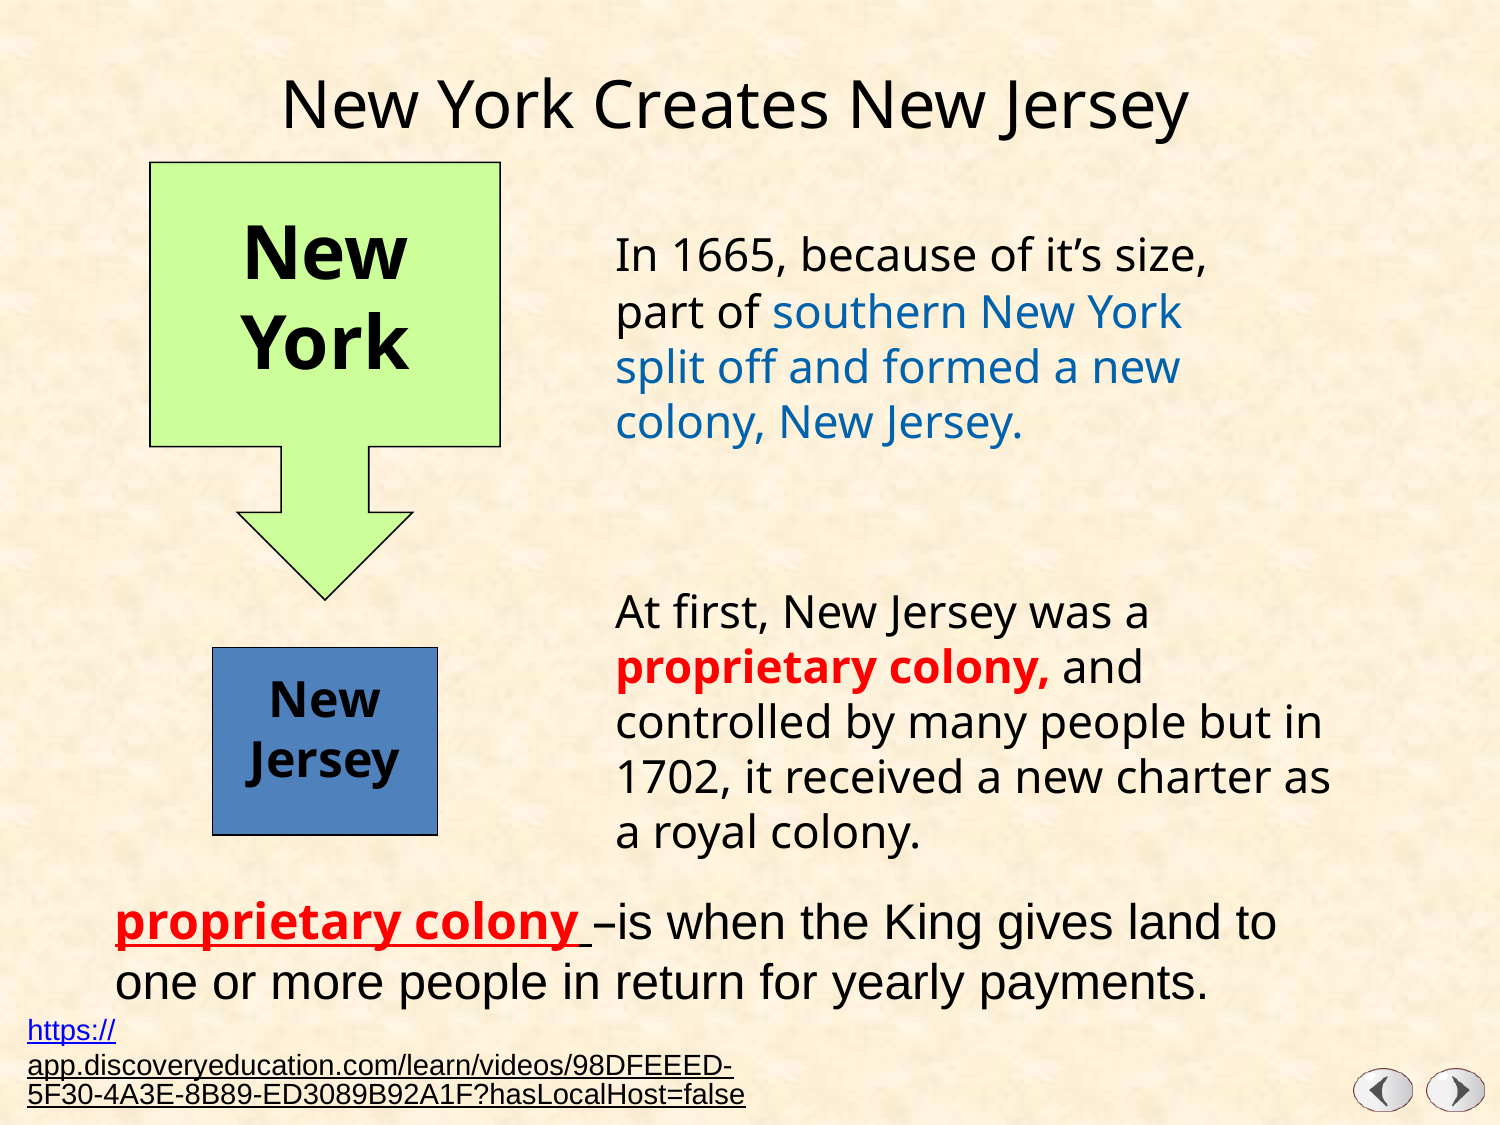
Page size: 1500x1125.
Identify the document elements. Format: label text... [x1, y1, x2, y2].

text_box part of southern New York split off and formed a new colony, New Jersey. [600, 274, 1250, 457]
text_box New York Creates New Jersey [154, 54, 1317, 151]
text_box [150, 162, 501, 600]
text_box proprietary colony –is when the King gives land to one or more people in return for yearly payments. [99, 882, 1338, 1125]
text_box https://app.discoveryeducation.com/learn/videos/98DFEEED-5F30-4A3E-8B89-ED3089B92A1F?hasLocalHost=false [12, 1003, 763, 1124]
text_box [205, 647, 444, 836]
picture [0, 0, 1500, 1125]
text_box At first, New Jersey was a proprietary colony, and controlled by many people but in 1702, it received a new charter as a royal colony. [599, 575, 1350, 868]
text_box In 1665, because of it’s size, [599, 218, 1350, 289]
text_box New York [193, 197, 457, 393]
